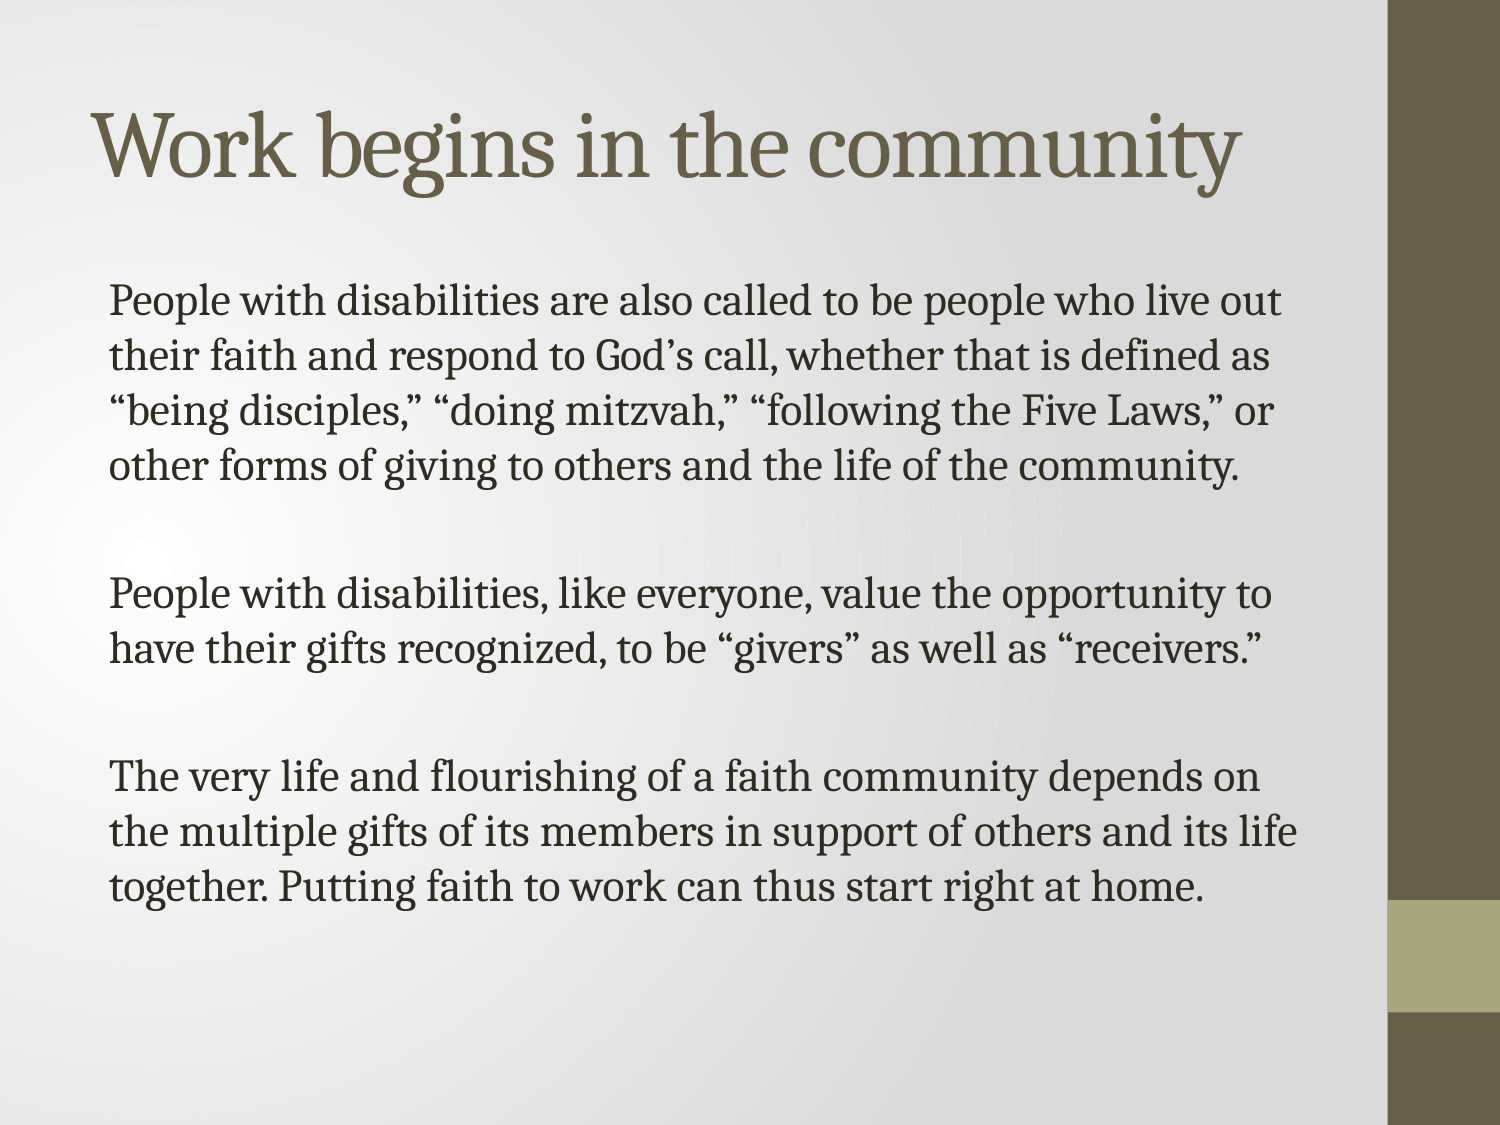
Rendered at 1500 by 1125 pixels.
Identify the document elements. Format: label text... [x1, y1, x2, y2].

title Work begins in the community [75, 45, 1325, 233]
list People with disabilities are also called to be people who live out their faith and respond to God’s call, whether that is defined as “being disciples,” “doing mitzvah,” “following the Five Laws,” or other forms of giving to others and the life of the community. People with disabilities, like everyone, value the opportunity to have their gifts recognized, to be “givers” as well as “receivers.” The very life and flourishing of a faith community depends on the multiple gifts of its members in support of others and its life together. Putting faith to work can thus start right at home. [75, 262, 1325, 1050]
